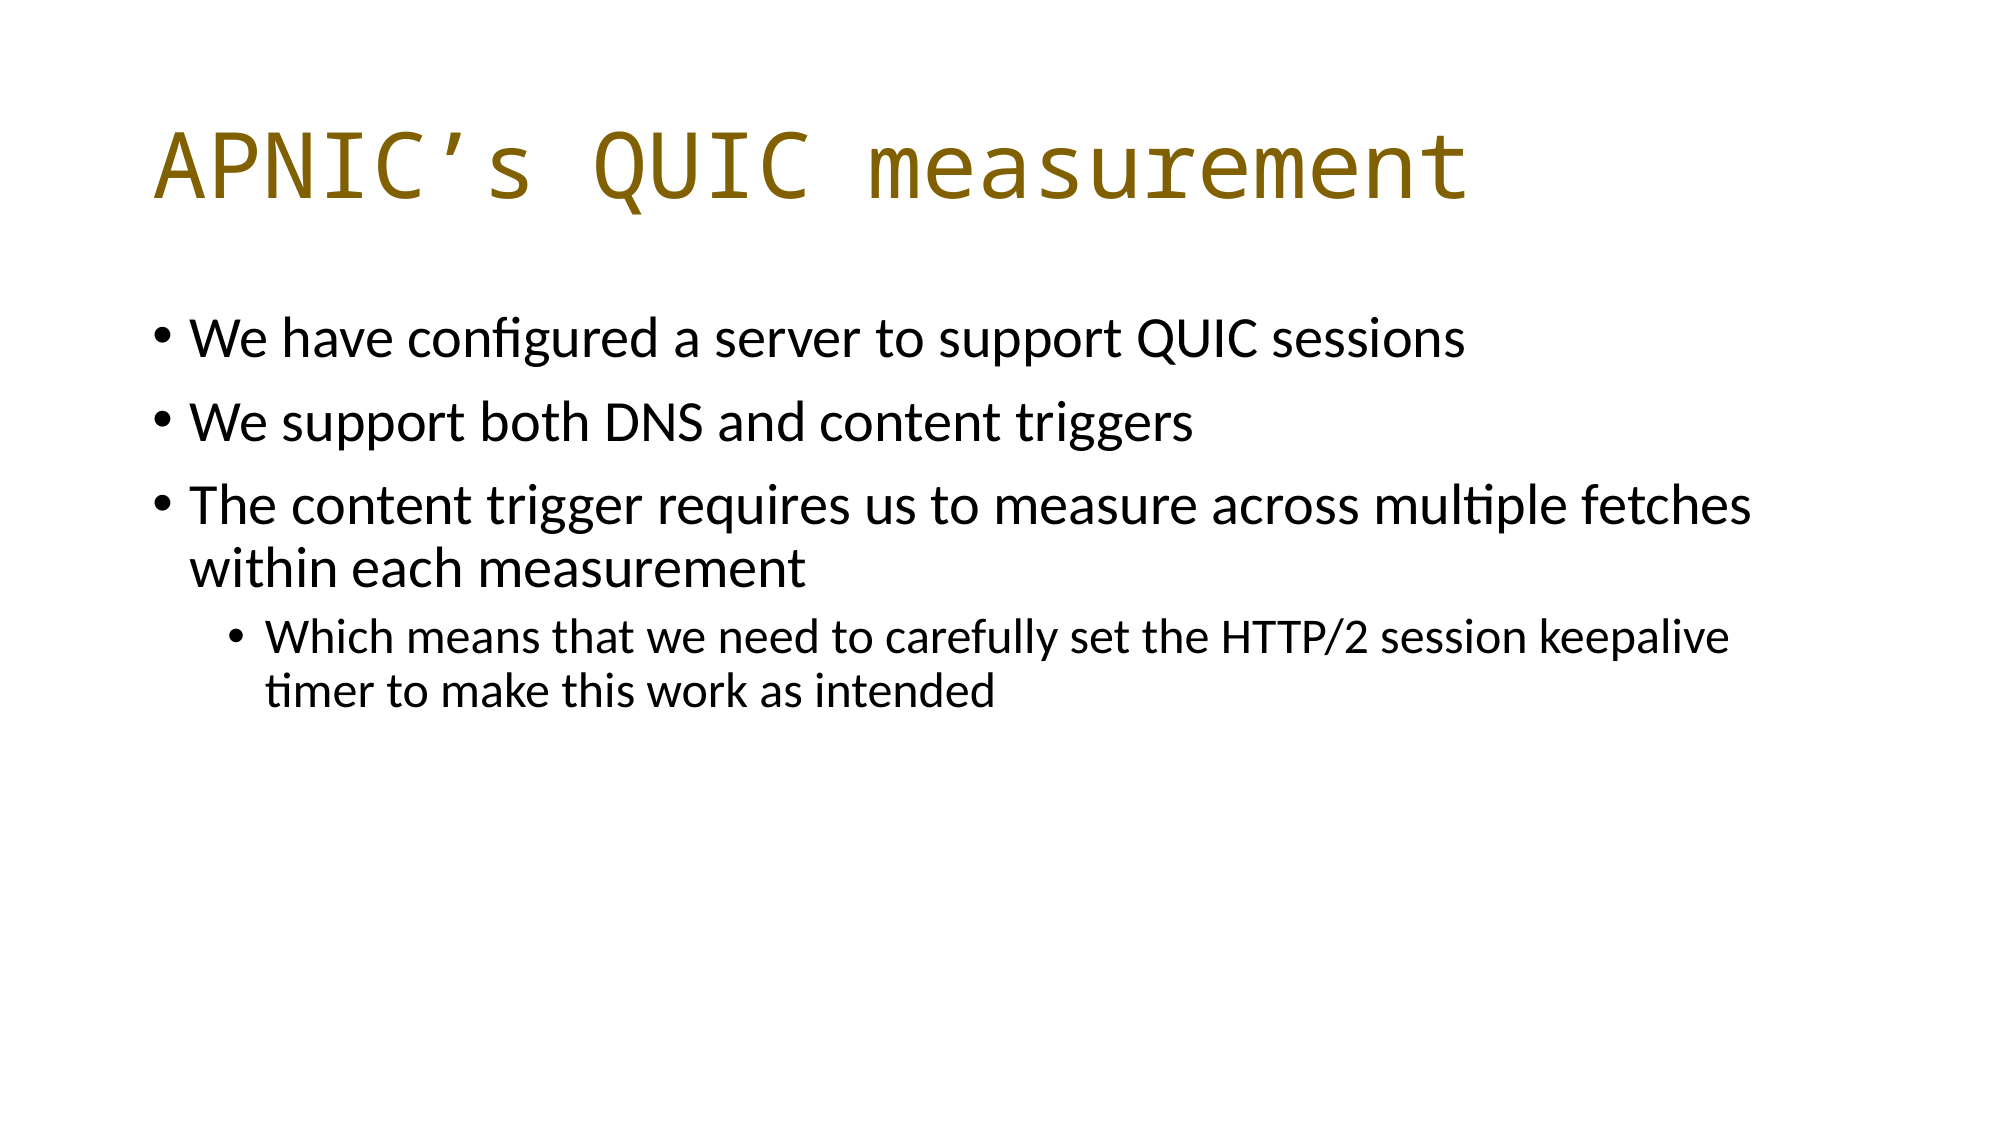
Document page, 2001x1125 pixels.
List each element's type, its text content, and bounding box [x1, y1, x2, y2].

title APNIC’s QUIC measurement [137, 59, 1863, 278]
list We have configured a server to support QUIC sessions We support both DNS and content triggers The content trigger requires us to measure across multiple fetches within each measurement Which means that we need to carefully set the HTTP/2 session keepalive timer to make this work as intended [137, 299, 1863, 1014]
